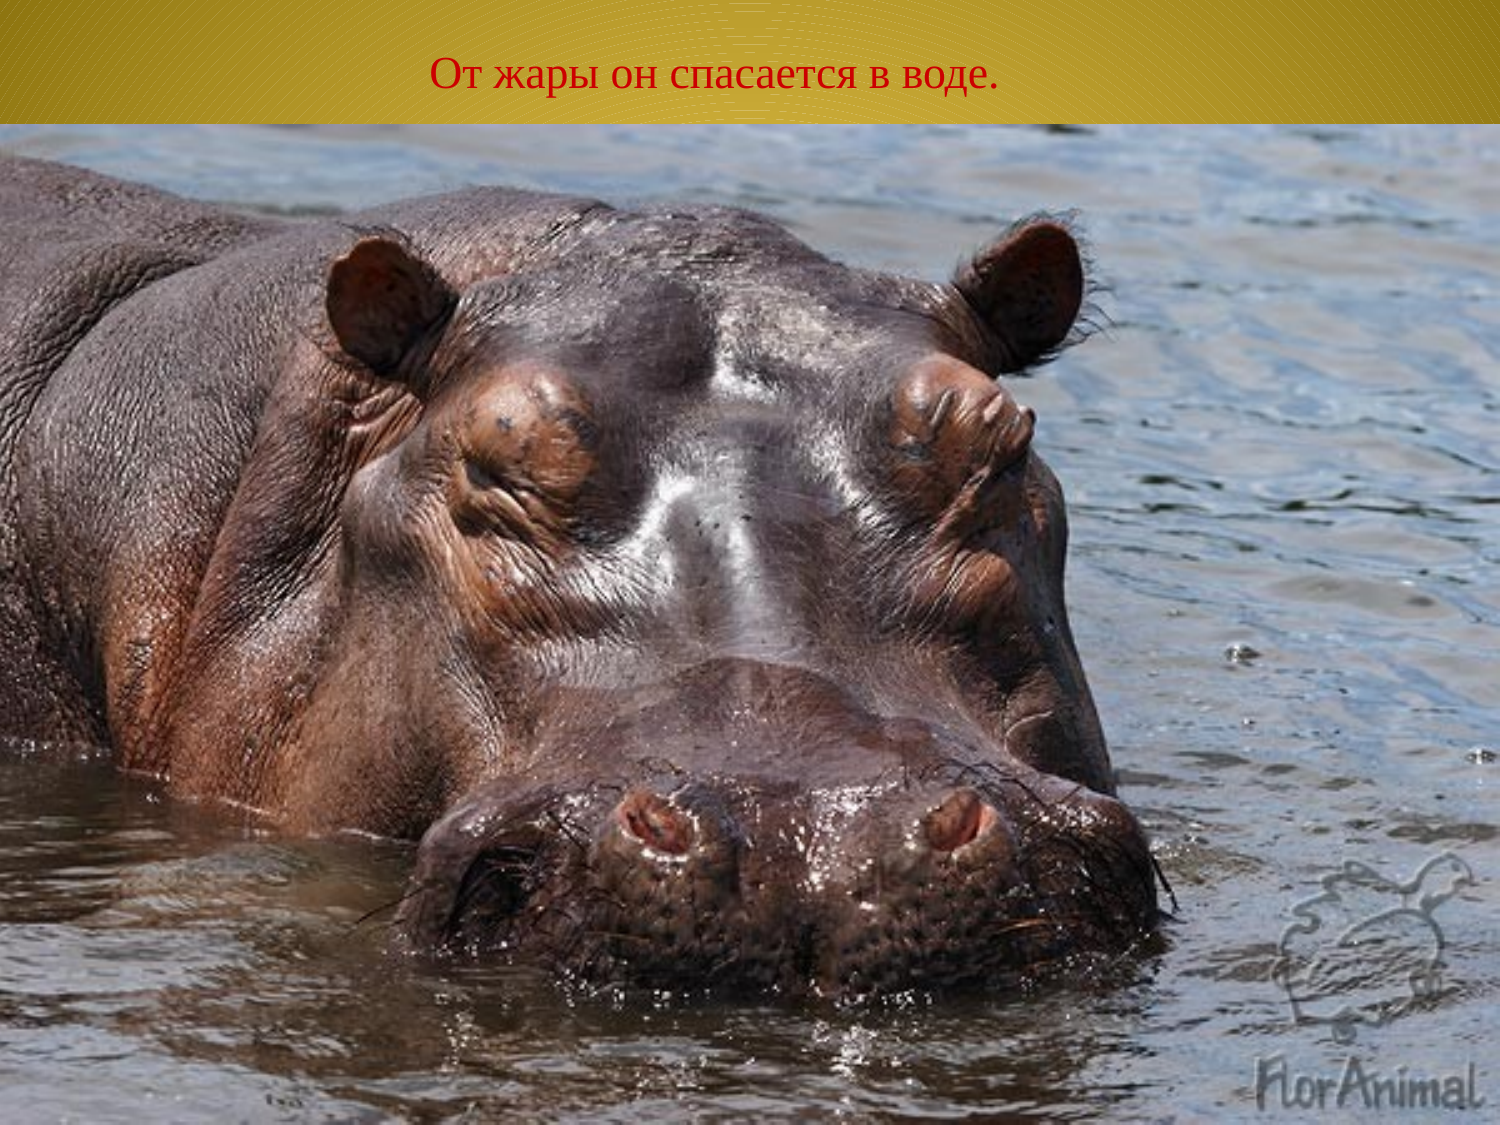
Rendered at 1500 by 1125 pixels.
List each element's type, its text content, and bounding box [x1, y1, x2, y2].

text_box От жары он спасается в воде. [363, 35, 1067, 105]
picture [0, 124, 1500, 1125]
